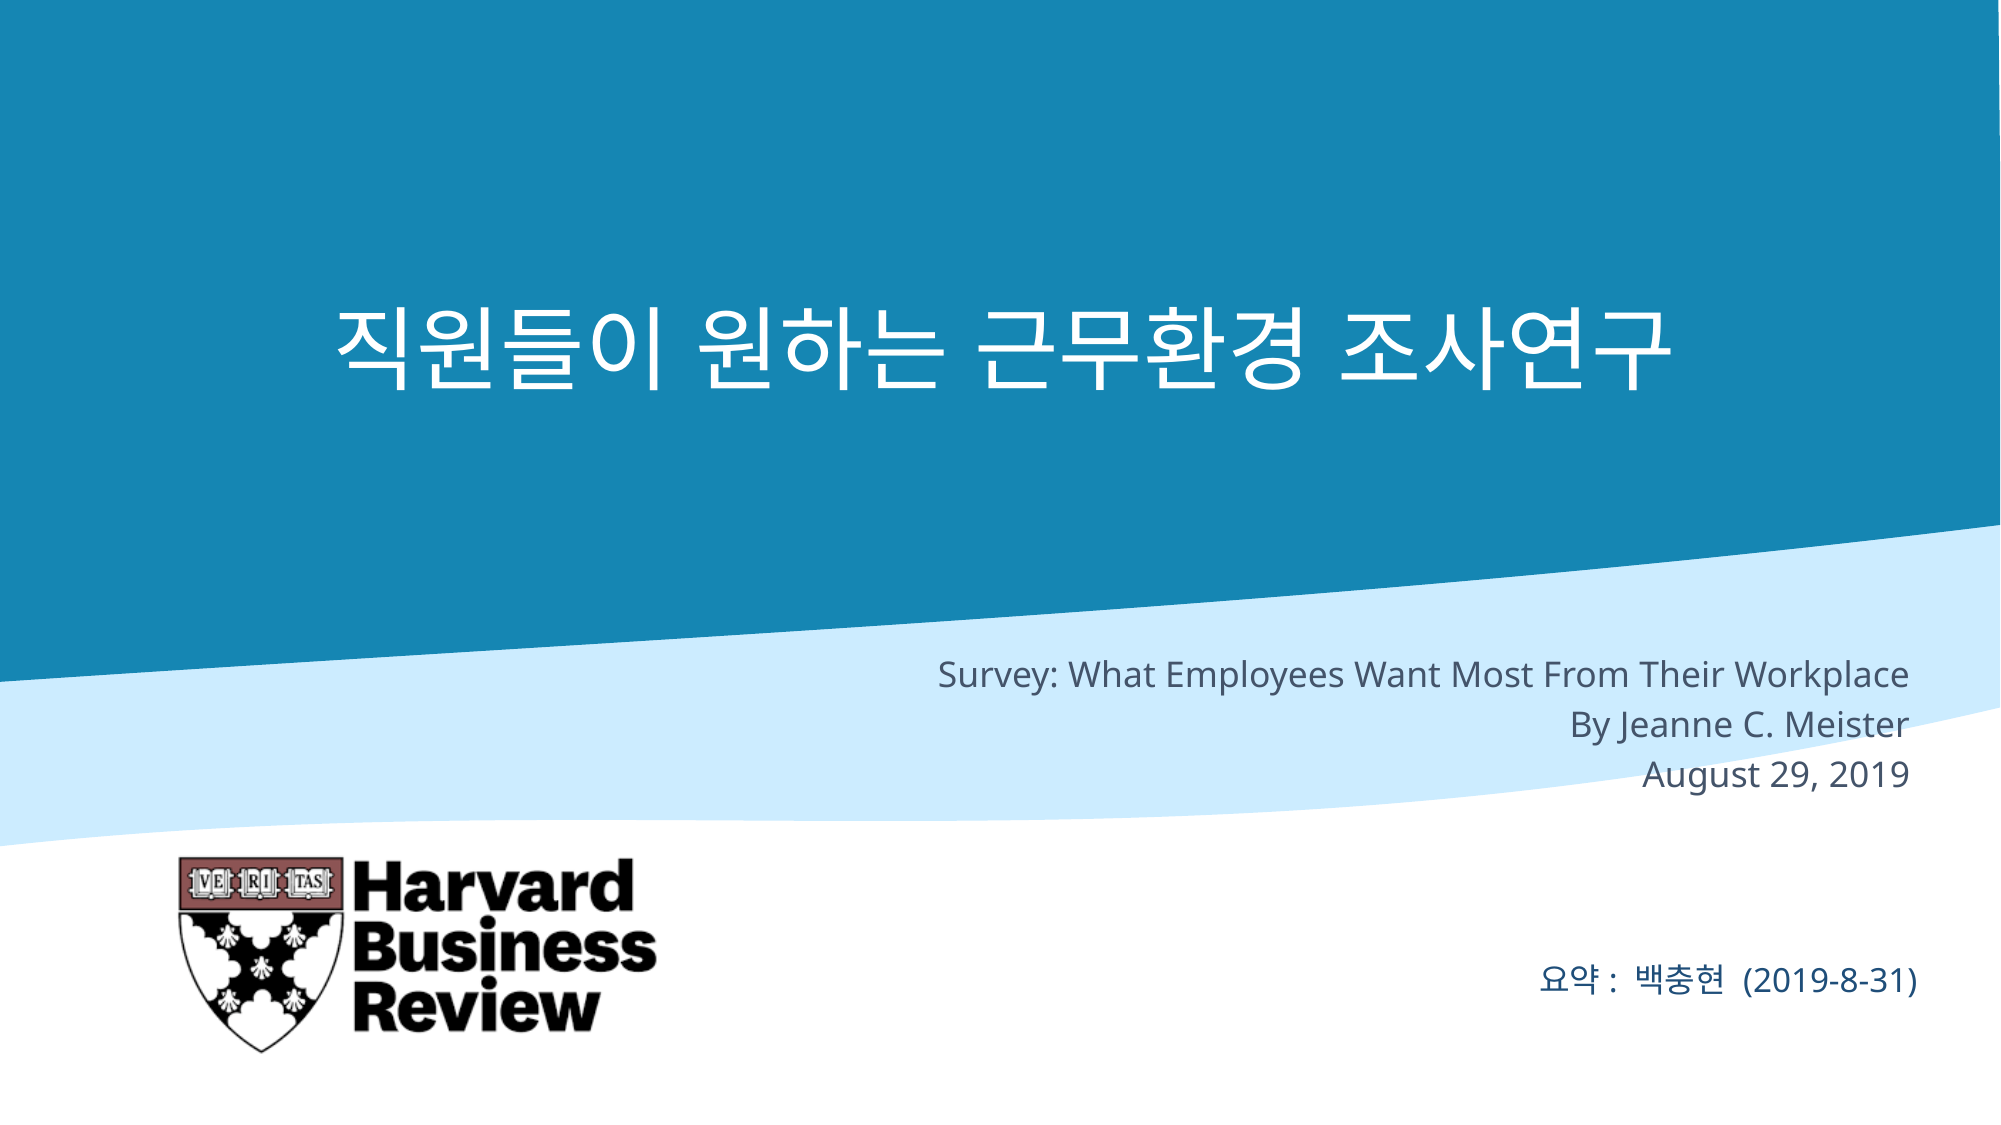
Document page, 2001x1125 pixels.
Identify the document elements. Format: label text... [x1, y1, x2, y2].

subtitle Survey: What Employees Want Most From Their Workplace By Jeanne C. Meister August 29, 2019 [642, 645, 1926, 802]
text_box 요약: 백충현 (2019-8-31) [1524, 952, 1933, 1007]
title 직원들이 원하는 근무환경 조사연구 [137, 172, 1872, 535]
picture [172, 846, 658, 1058]
